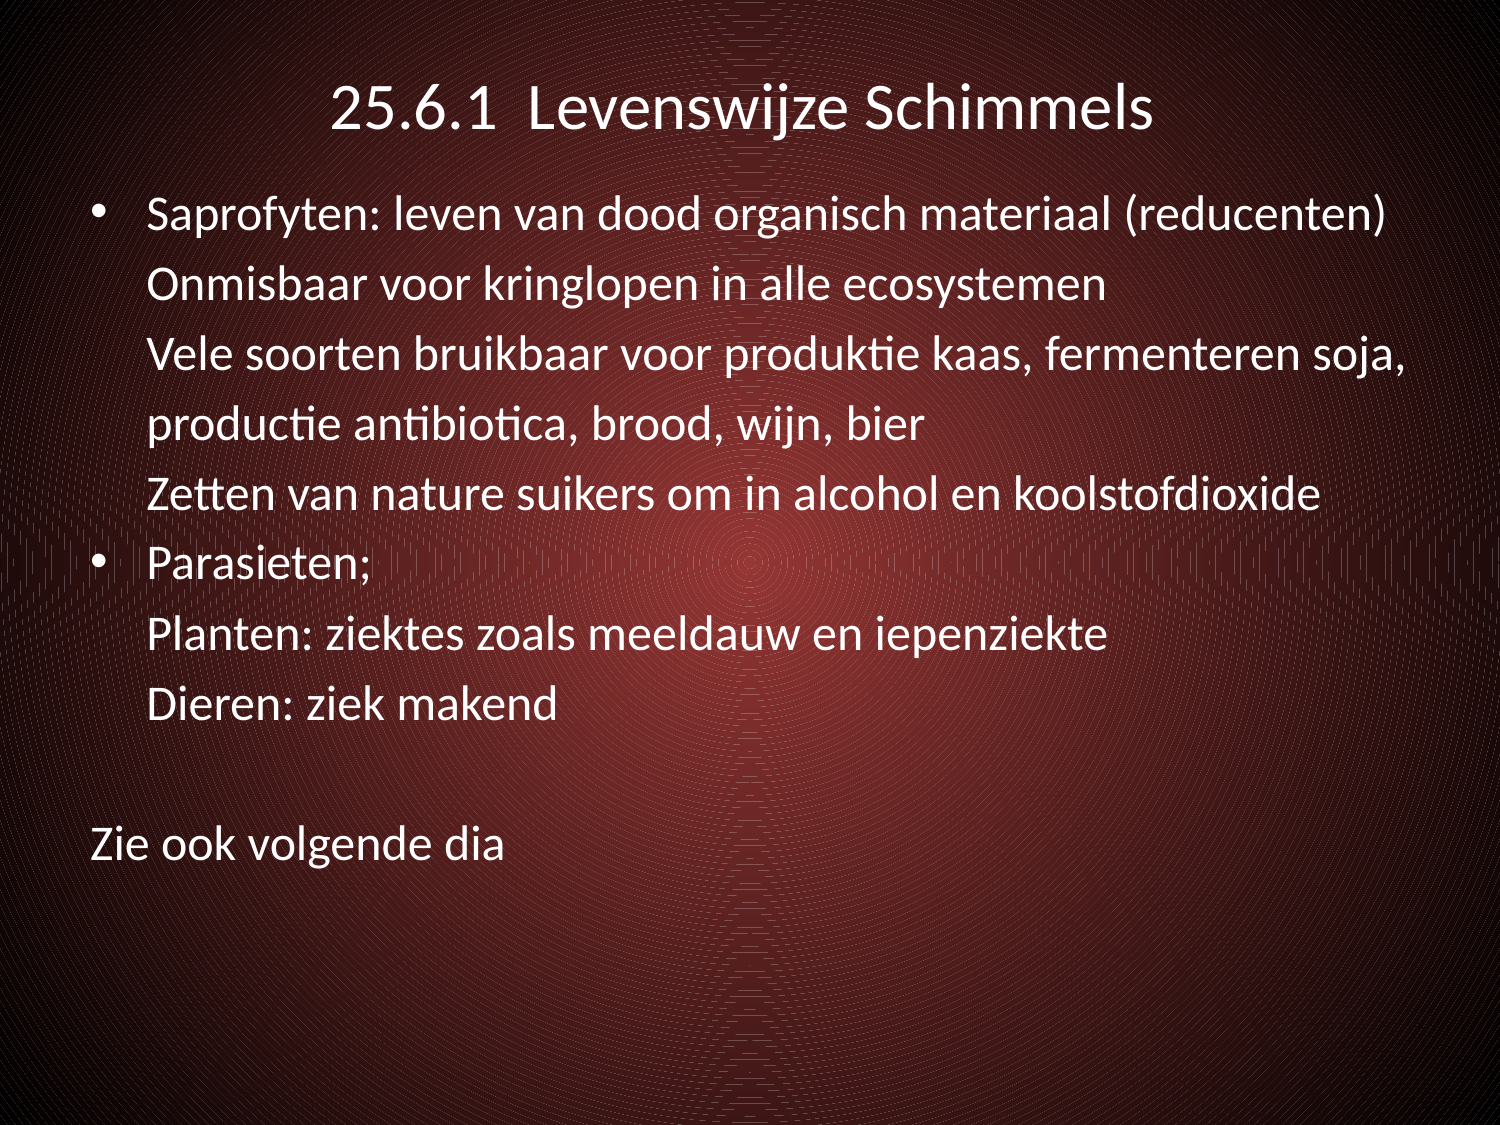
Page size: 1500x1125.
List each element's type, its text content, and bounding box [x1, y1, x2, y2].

title 25.6.1 Levenswijze Schimmels [75, 45, 1425, 161]
list Saprofyten: leven van dood organisch materiaal (reducenten) Onmisbaar voor kringlopen in alle ecosystemen Vele soorten bruikbaar voor produktie kaas, fermenteren soja, productie antibiotica, brood, wijn, bier Zetten van nature suikers om in alcohol en koolstofdioxide Parasieten; Planten: ziektes zoals meeldauw en iepenziekte Dieren: ziek makend Zie ook volgende dia [75, 172, 1425, 1071]
